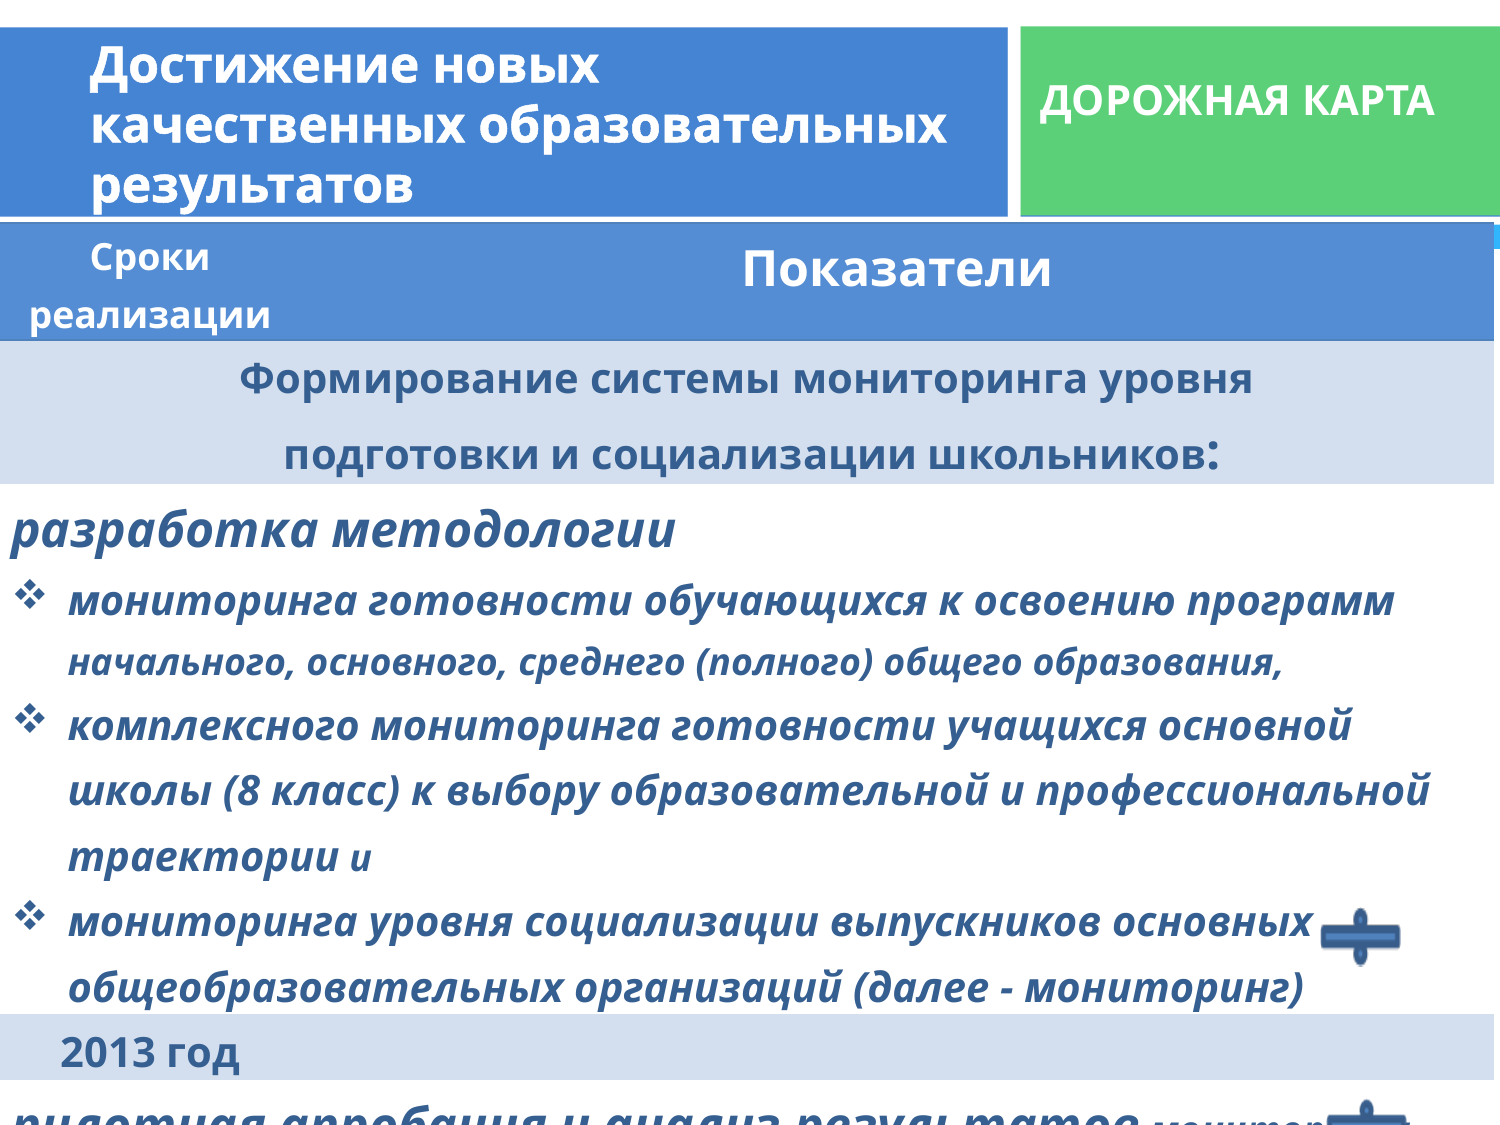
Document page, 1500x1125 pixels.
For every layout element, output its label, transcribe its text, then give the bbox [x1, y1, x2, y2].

table_cell пилотная апробация и анализ результатов мониторинга проведение и анализ результатов мониторинга на регулярной основе [0, 1080, 1494, 1125]
table_cell разработка методологии мониторинга готовности обучающихся к освоению программ начального, основного, среднего (полного) общего образования, комплексного мониторинга готовности учащихся основной школы (8 класс) к выбору образовательной и профессиональной траектории и мониторинга уровня социализации выпускников основных общеобразовательных организаций (далее - мониторинг) [0, 484, 1494, 1014]
table_cell 2013 год [0, 1014, 300, 1080]
table_header Показатели [300, 224, 1494, 339]
list ДОРОЖНАЯ КАРТА [1025, 45, 1475, 200]
picture [1325, 1098, 1408, 1125]
table_cell Формирование системы мониторинга уровня подготовки и социализации школьников: [0, 341, 1494, 484]
table_cell [300, 1014, 1494, 1080]
picture [1319, 907, 1402, 967]
table_header Сроки реализации [0, 224, 300, 339]
title Достижение новых качественных образовательных результатов [75, 44, 1000, 200]
